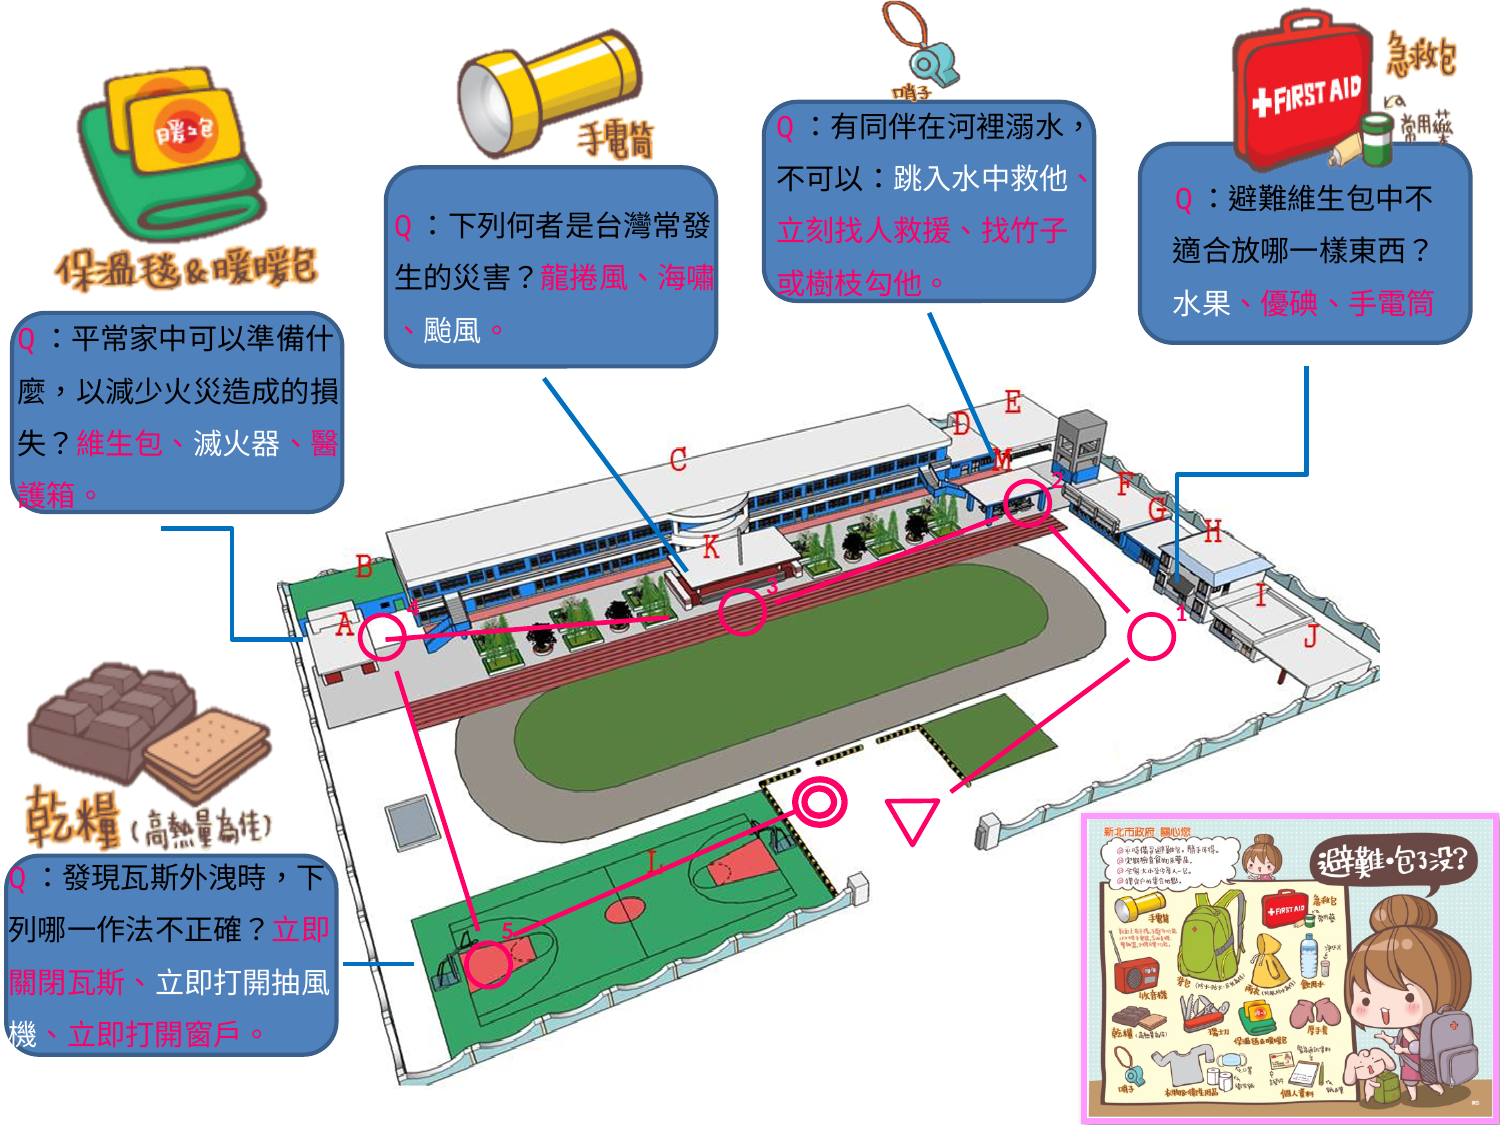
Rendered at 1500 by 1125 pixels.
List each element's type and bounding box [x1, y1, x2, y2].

text_box [761, 82, 1095, 402]
text_box [738, 810, 798, 936]
text_box [1049, 525, 1130, 613]
text_box [774, 517, 999, 604]
picture [871, 0, 965, 106]
text_box [928, 410, 995, 459]
text_box [0, 25, 735, 1062]
picture [262, 386, 1493, 1118]
picture [1220, 0, 1471, 185]
text_box [1133, 409, 1351, 540]
text_box [794, 779, 845, 825]
text_box [950, 659, 1130, 793]
text_box [1139, 143, 1471, 344]
